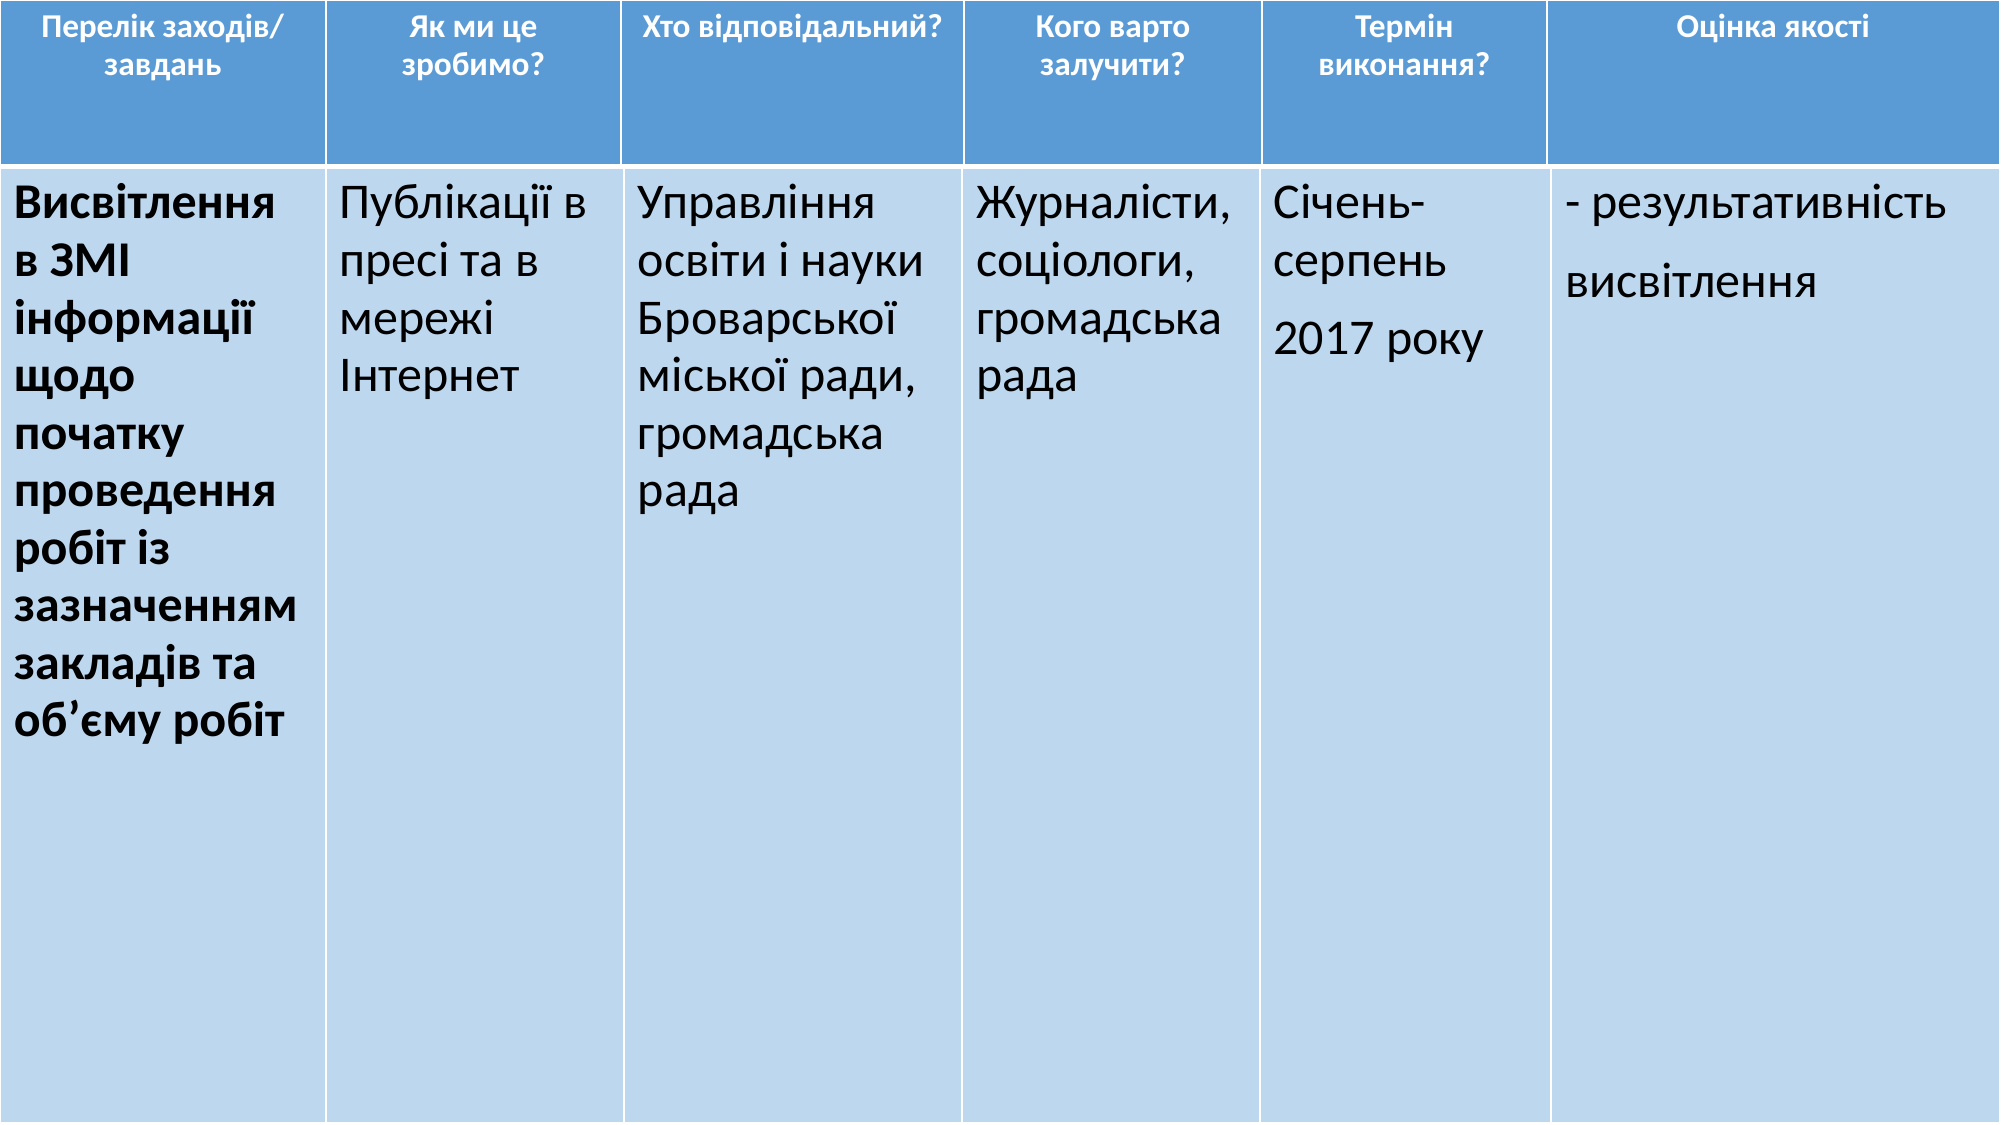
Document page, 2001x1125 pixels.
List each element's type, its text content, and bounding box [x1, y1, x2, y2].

table_header Оцінка якості [1548, 1, 1999, 164]
table_header Кого варто залучити? [965, 1, 1261, 164]
table_header Перелік заходів/ завдань [1, 1, 325, 164]
table_header Публікації в пресі та в мережі Інтернет [327, 169, 623, 1122]
table_header Термін виконання? [1263, 1, 1546, 164]
table_header Січень-серпень 2017 року [1261, 169, 1550, 1122]
table_header Як ми це зробимо? [327, 1, 620, 164]
table_header Журналісти, соціологи, громадська рада [963, 169, 1259, 1122]
table_header Хто відповідальний? [622, 1, 963, 164]
table_header - результативність висвітлення [1552, 169, 1999, 1122]
table_header Управління освіти і науки Броварської міської ради, громадська рада [625, 169, 961, 1122]
table_header Висвітлення в ЗМІ інформації щодо початку проведення робіт із зазначенням закладів та об’єму робіт [1, 169, 325, 1122]
